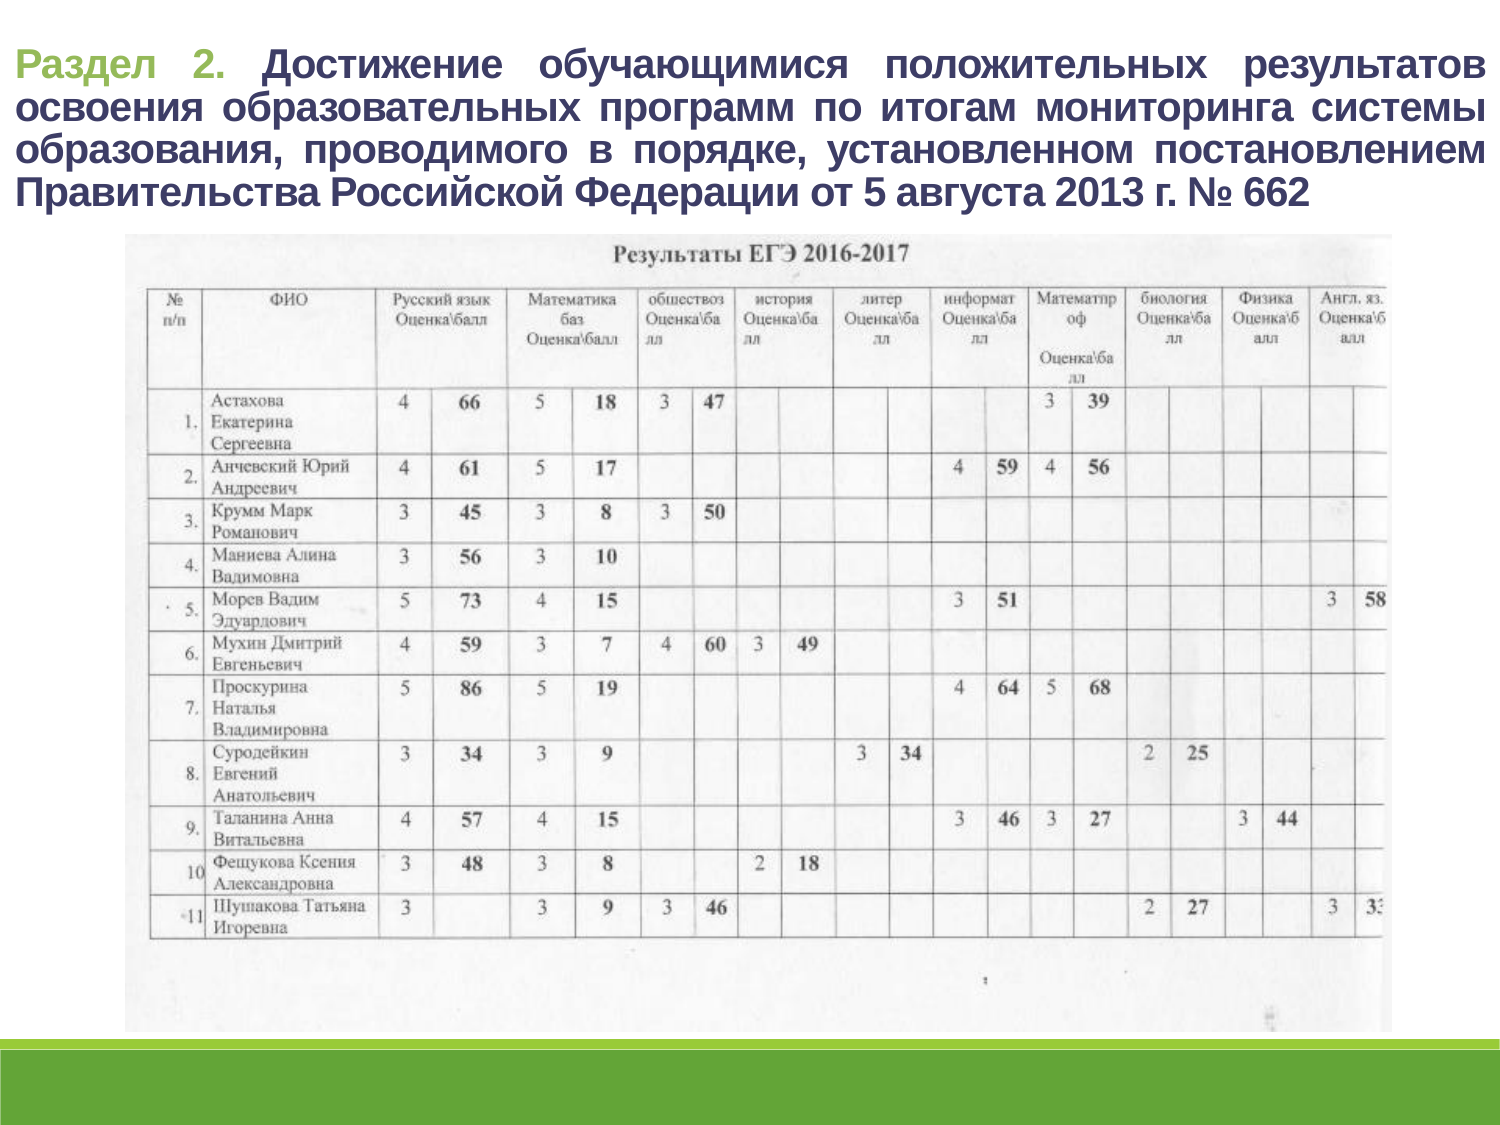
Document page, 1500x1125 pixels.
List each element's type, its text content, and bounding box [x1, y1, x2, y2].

picture [125, 233, 1392, 1032]
text_box Раздел 2. Достижение обучающимися положительных результатов освоения образовательных программ по итогам мониторинга системы образования, проводимого в порядке, установленном постановлением Правительства Российской Федерации от 5 августа 2013 г. № 662 [0, 37, 1500, 198]
